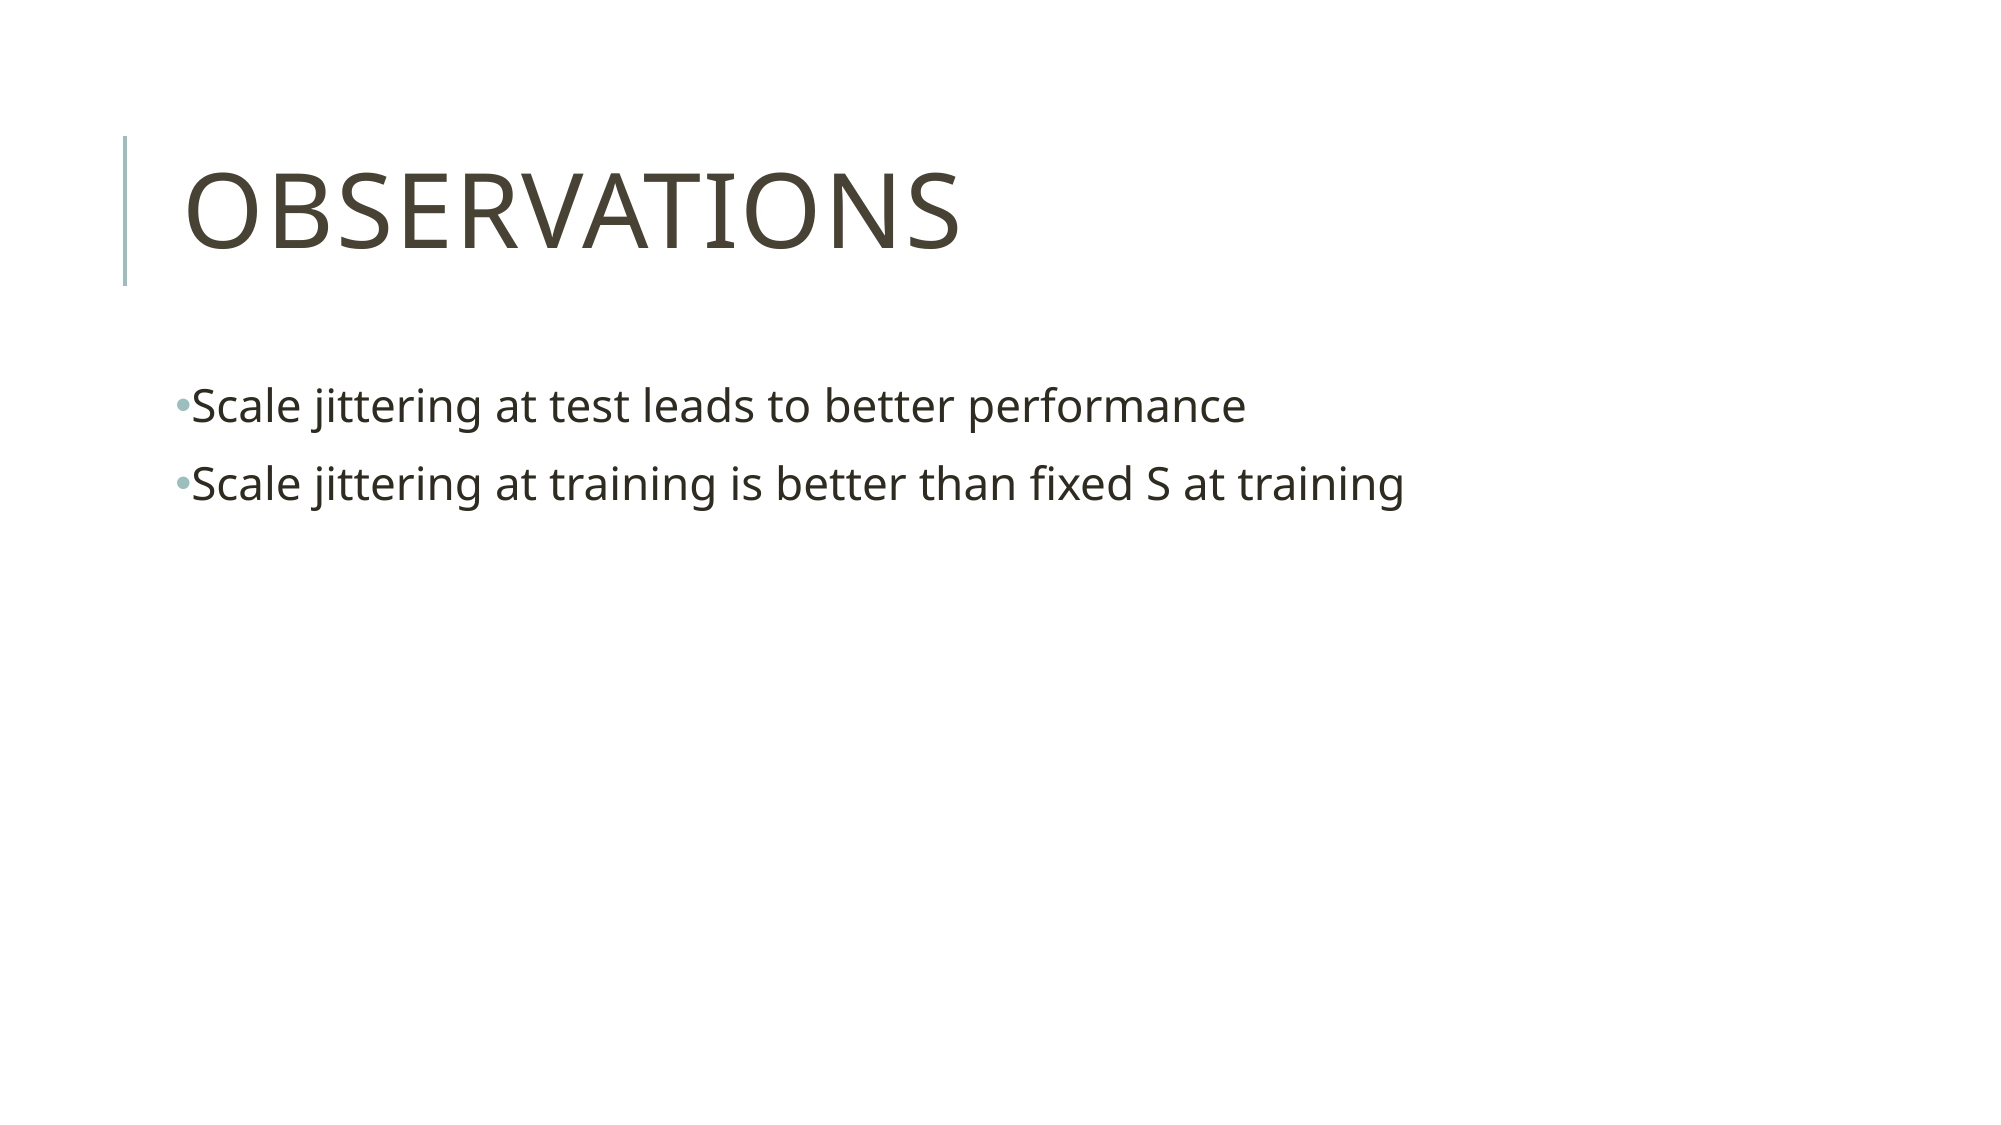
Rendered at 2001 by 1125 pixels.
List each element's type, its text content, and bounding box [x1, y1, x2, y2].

title Observations [168, 96, 1763, 342]
list Scale jittering at test leads to better performance Scale jittering at training is better than fixed S at training [168, 375, 1763, 1035]
